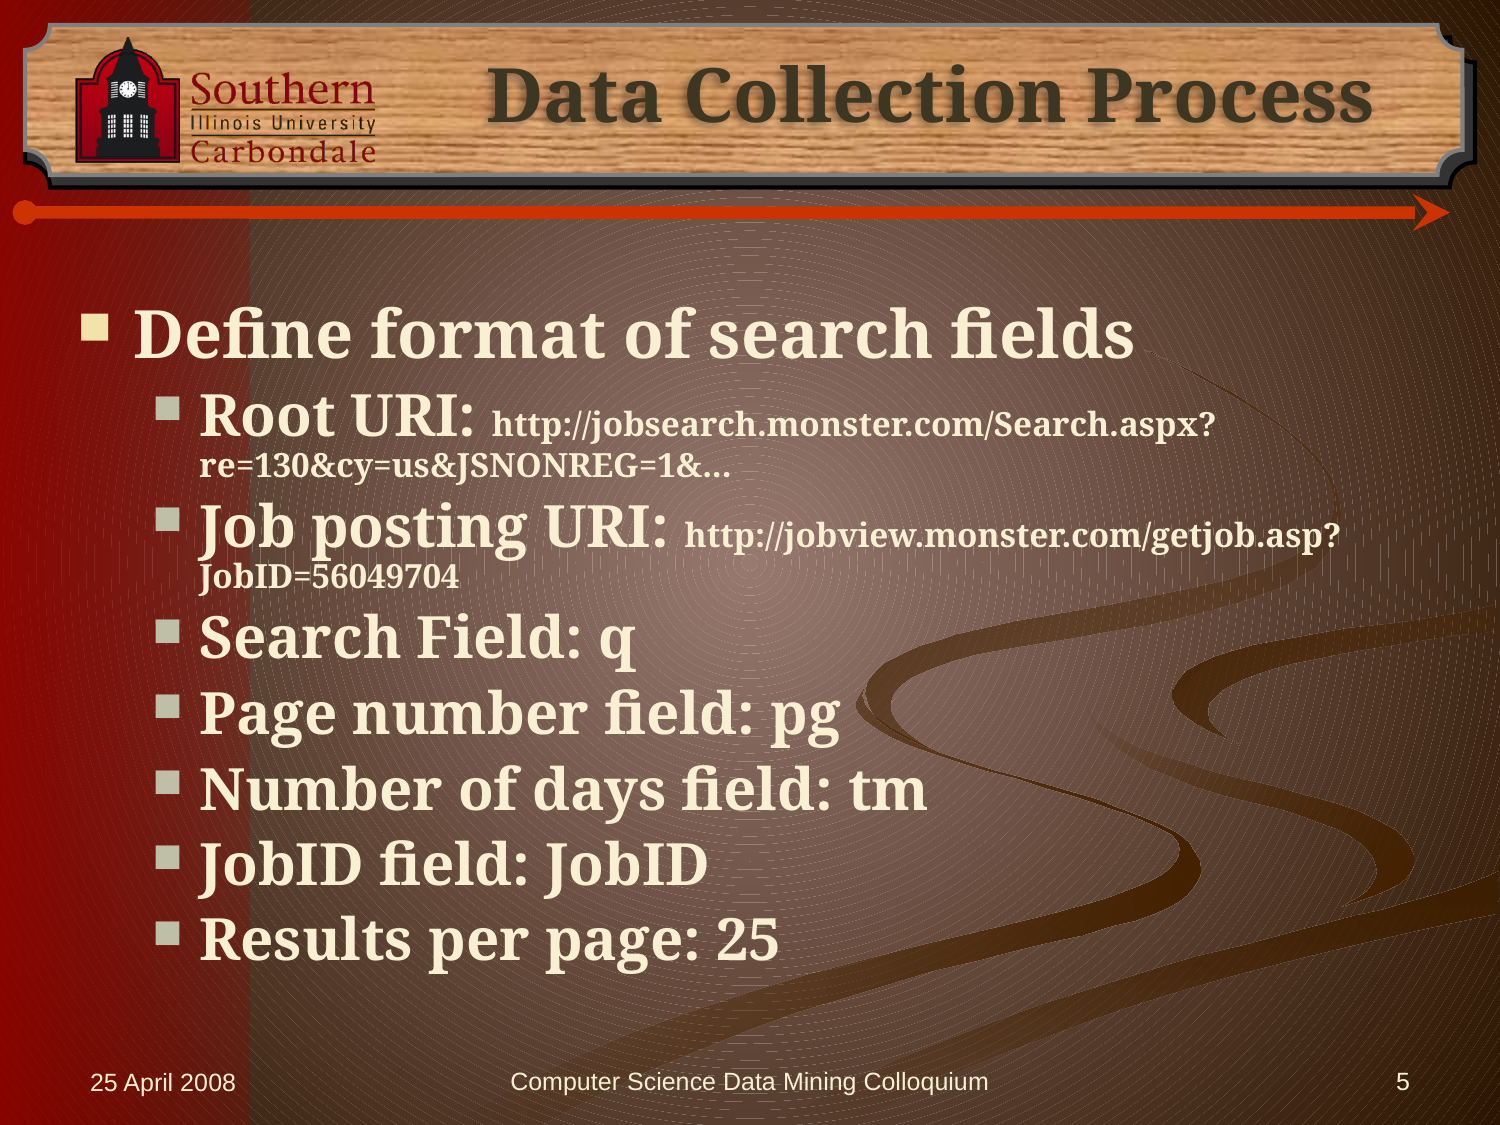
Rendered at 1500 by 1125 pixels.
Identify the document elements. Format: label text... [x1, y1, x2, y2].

slide_number 5 [1074, 1051, 1426, 1104]
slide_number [74, 1051, 426, 1104]
footer Computer Science Data Mining Colloquium [462, 1051, 1038, 1104]
picture [28, 28, 399, 172]
title Data Collection Process [399, 24, 1463, 176]
list Define format of search fields Root URI: http://jobsearch.monster.com/Search.aspx?re=130&cy=us&JSNONREG=1&... Job posting URI: http://jobview.monster.com/getjob.asp?JobID=56049704 Search Field: q Page number field: pg Number of days field: tm JobID field: JobID Results per page: 25 [62, 224, 1438, 1051]
